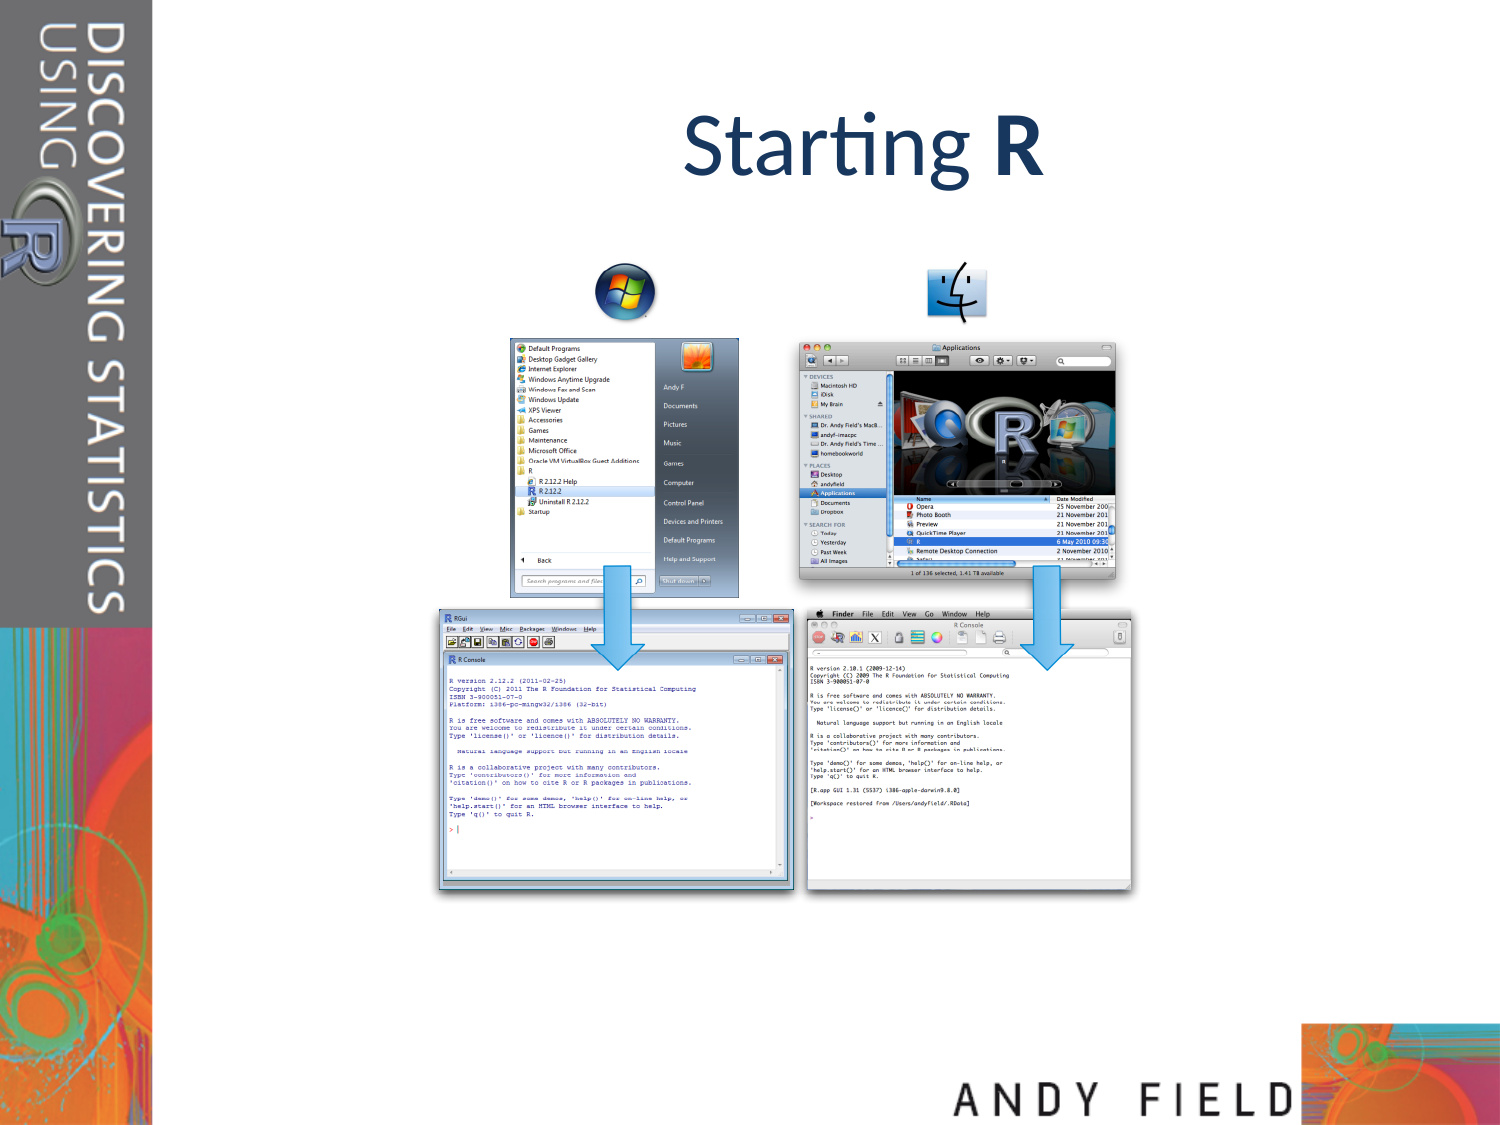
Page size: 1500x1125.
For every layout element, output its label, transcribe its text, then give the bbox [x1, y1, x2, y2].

title Starting R [227, 45, 1500, 233]
picture [0, 0, 1500, 1125]
